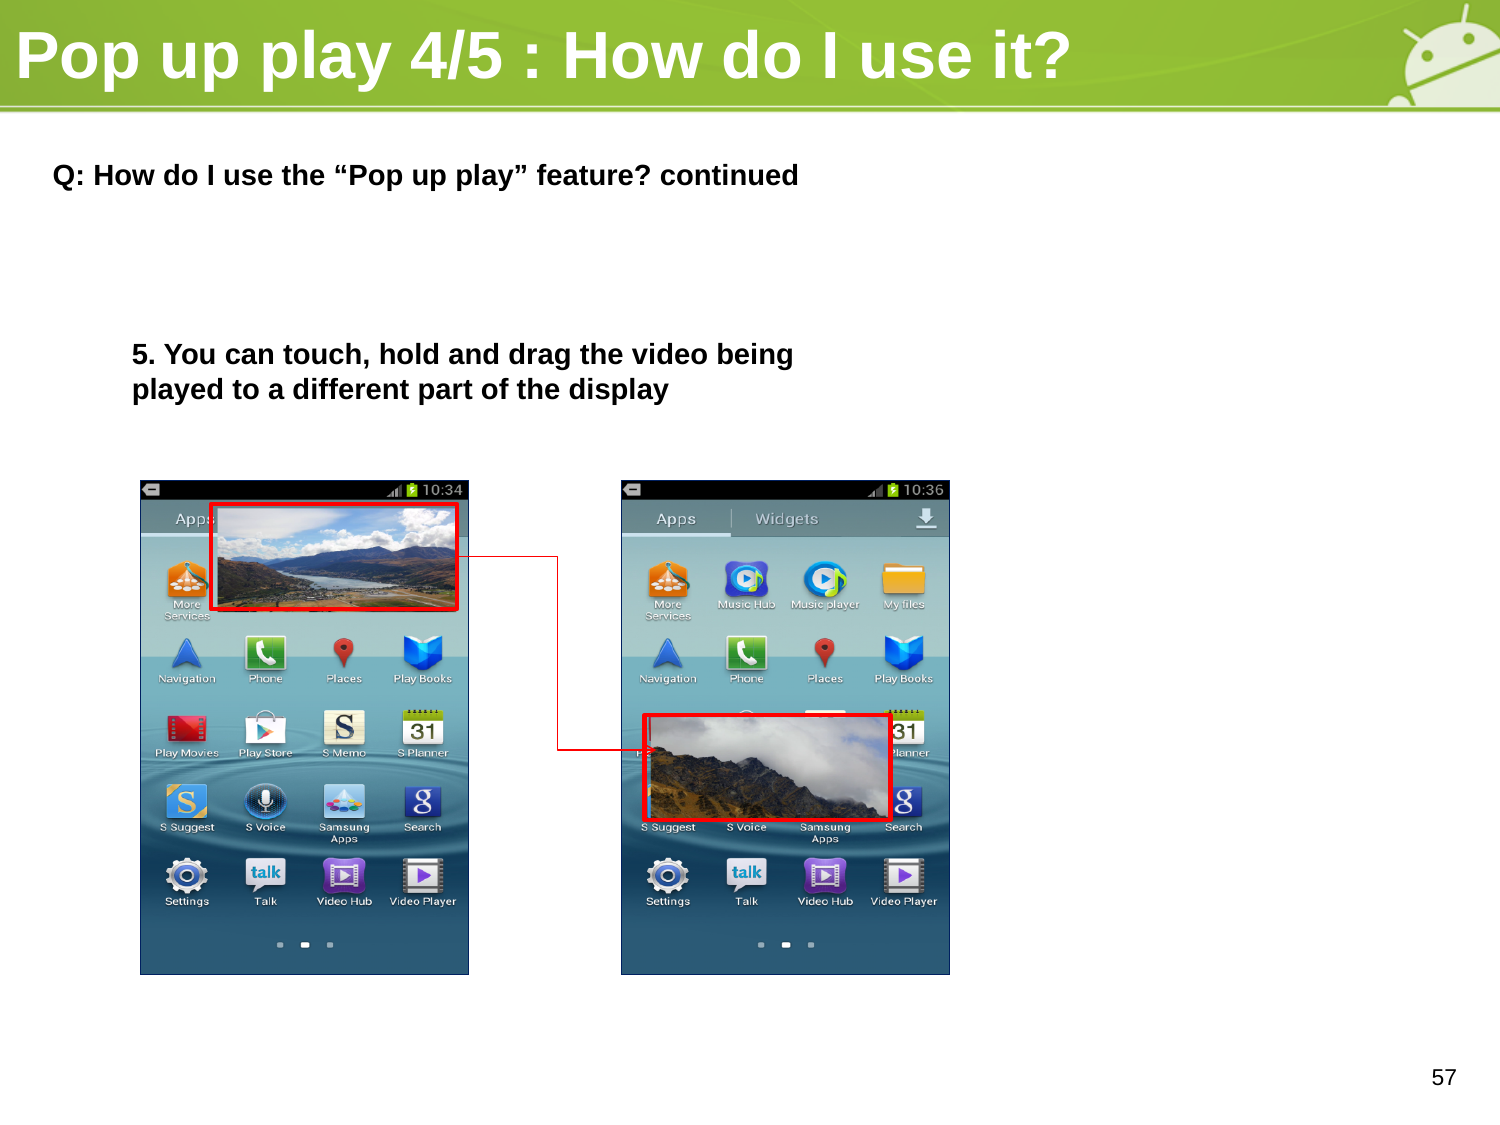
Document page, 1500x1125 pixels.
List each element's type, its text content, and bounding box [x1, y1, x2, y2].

slide_number 57 [1387, 1046, 1473, 1106]
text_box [456, 556, 657, 751]
picture [0, 105, 1500, 1125]
title Pop up play 4/5 : How do I use it? [0, 0, 1500, 105]
list Q: How do I use the “Pop up play” feature? continued [29, 148, 1471, 563]
text_box 5. You can touch, hold and drag the video being played to a different part of the display [117, 328, 879, 413]
